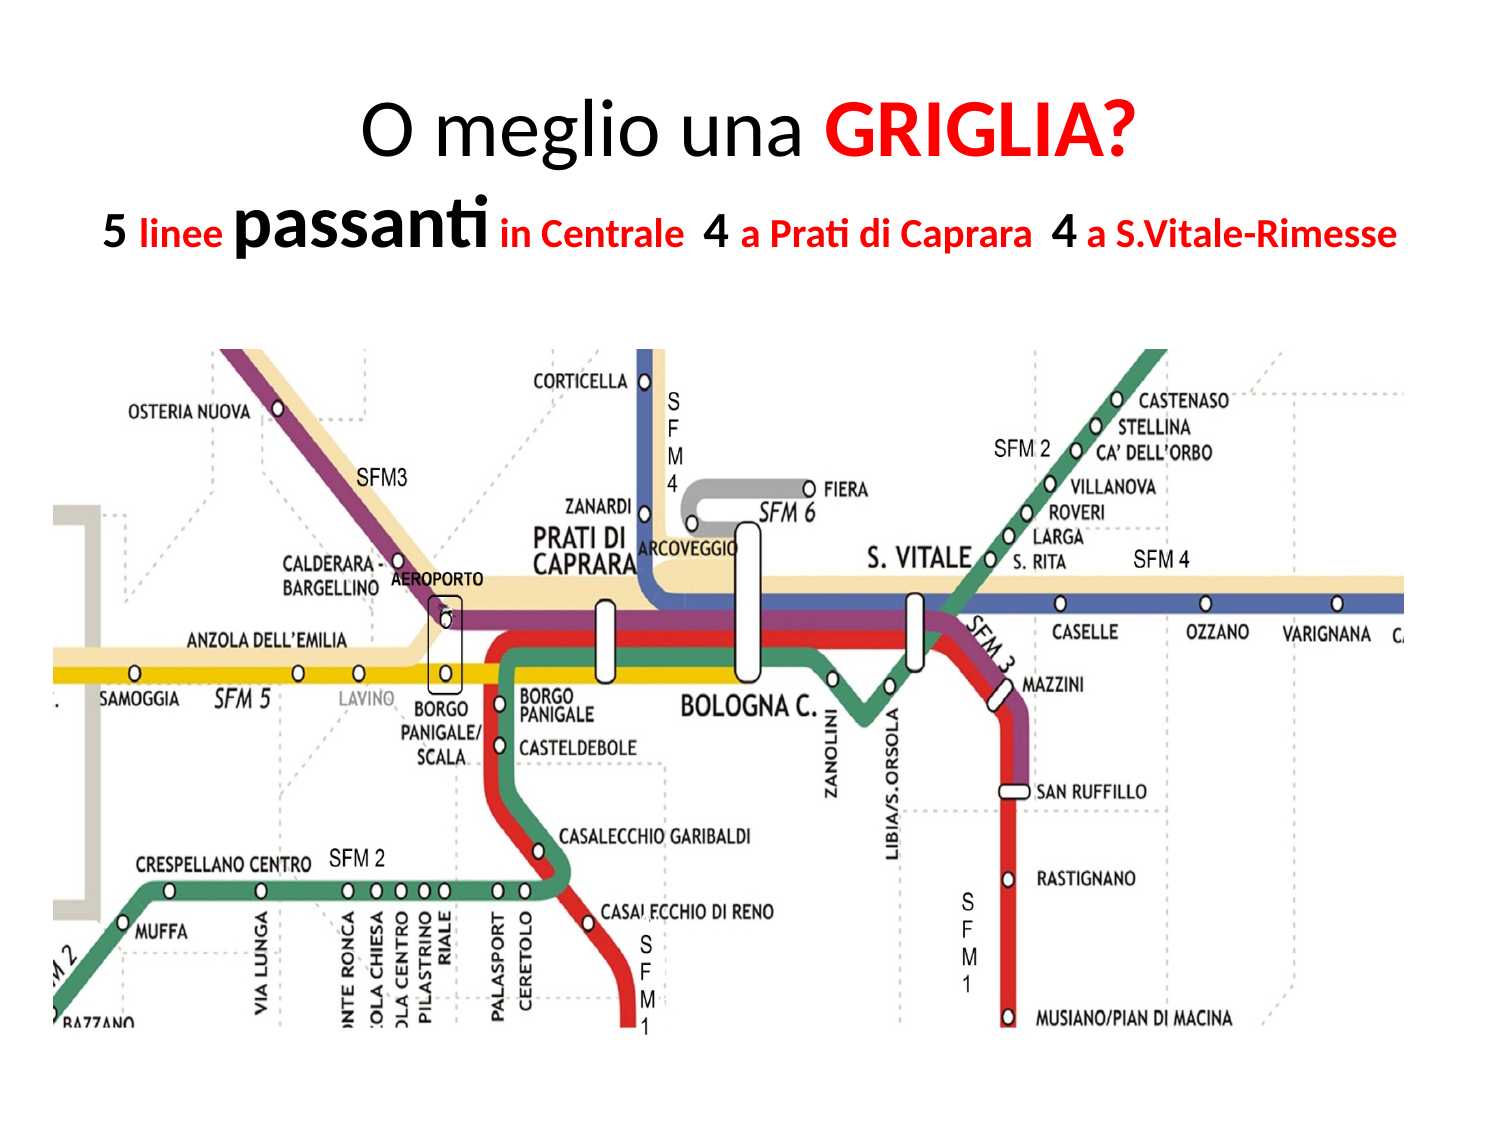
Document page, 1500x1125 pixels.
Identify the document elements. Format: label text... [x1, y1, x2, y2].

title O meglio una GRIGLIA? 5 linee passanti in Centrale 4 a Prati di Caprara 4 a S.Vitale-Rimesse [75, 45, 1425, 291]
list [52, 349, 1404, 1048]
